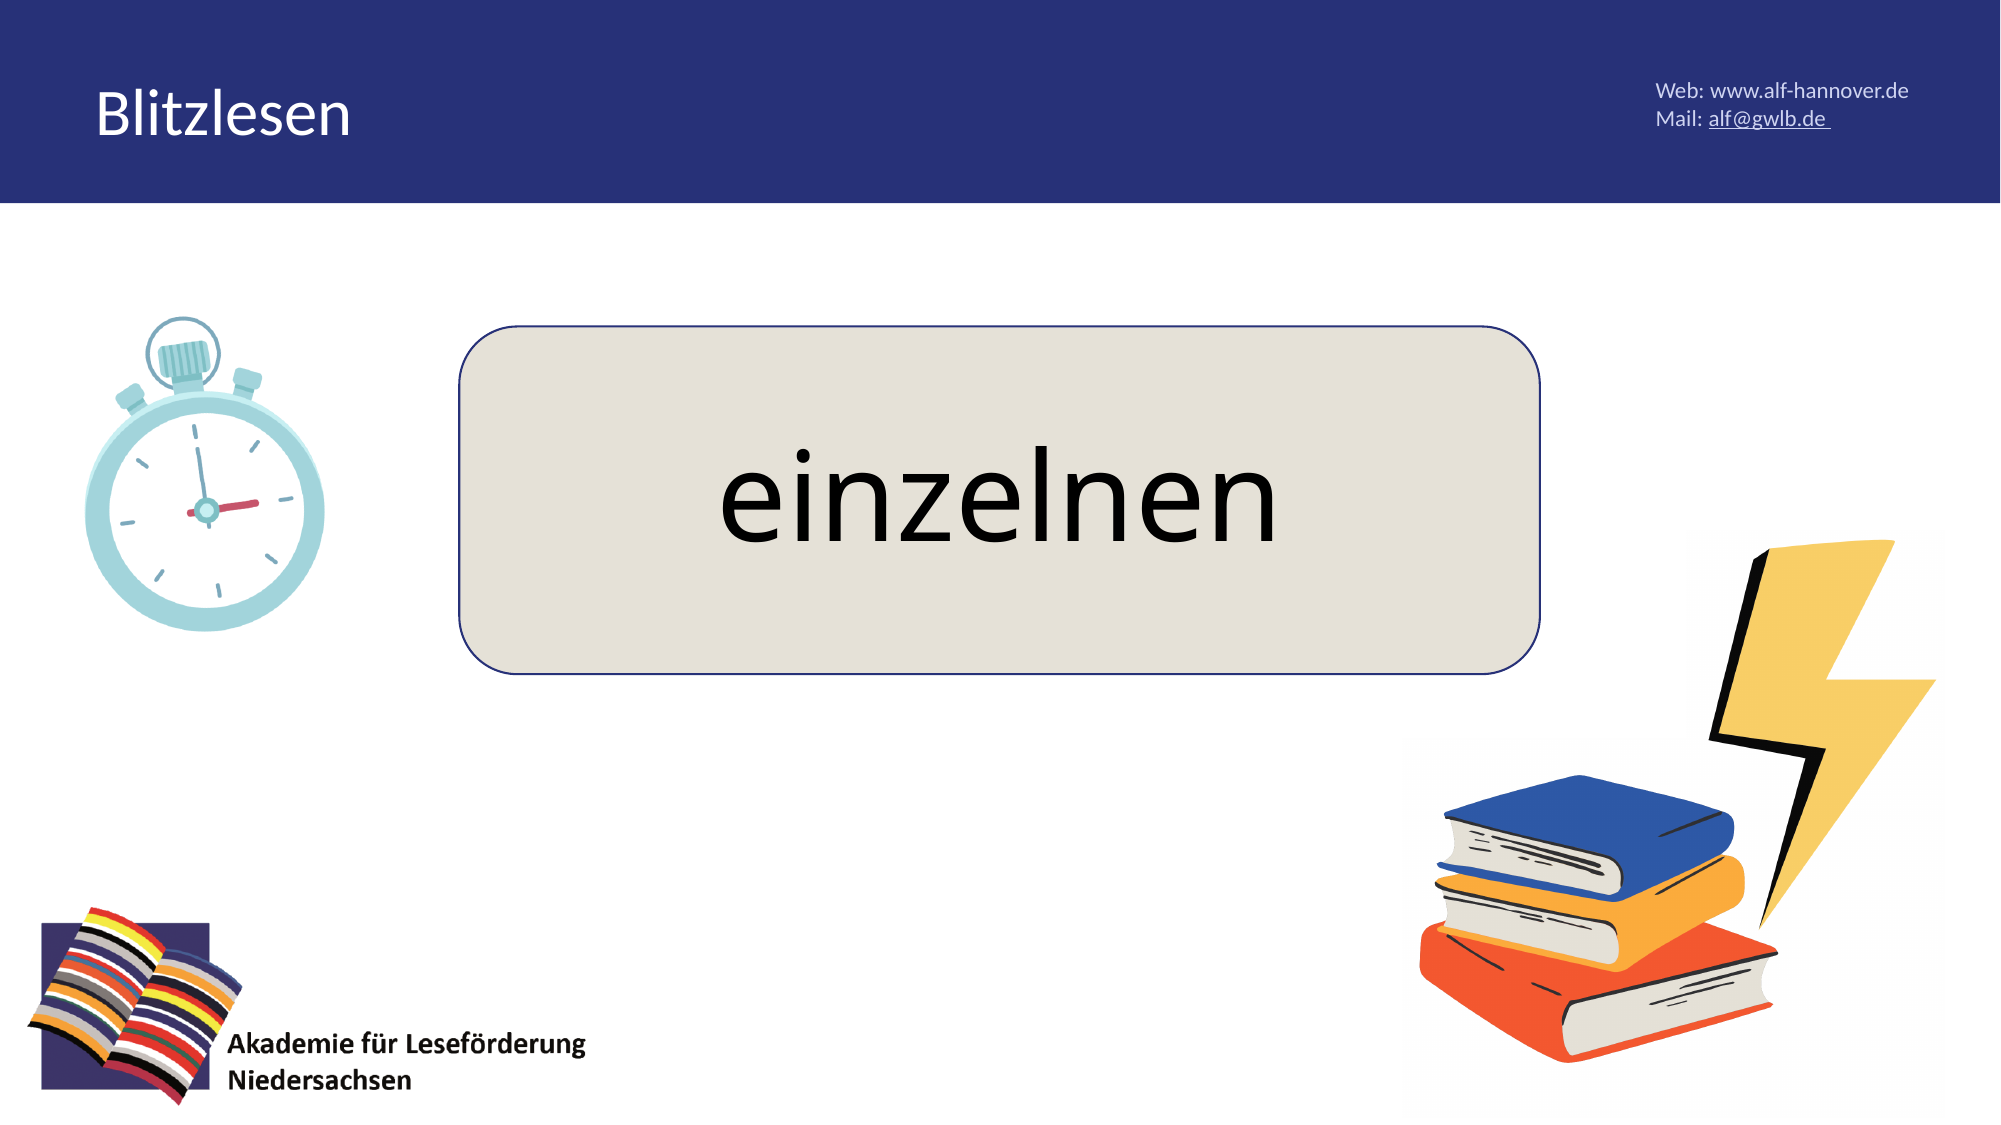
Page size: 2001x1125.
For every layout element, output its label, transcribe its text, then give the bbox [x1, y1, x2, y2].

picture [27, 907, 587, 1106]
picture [1402, 530, 1945, 1118]
title einzelnen [362, 184, 1638, 576]
picture [14, 255, 403, 666]
